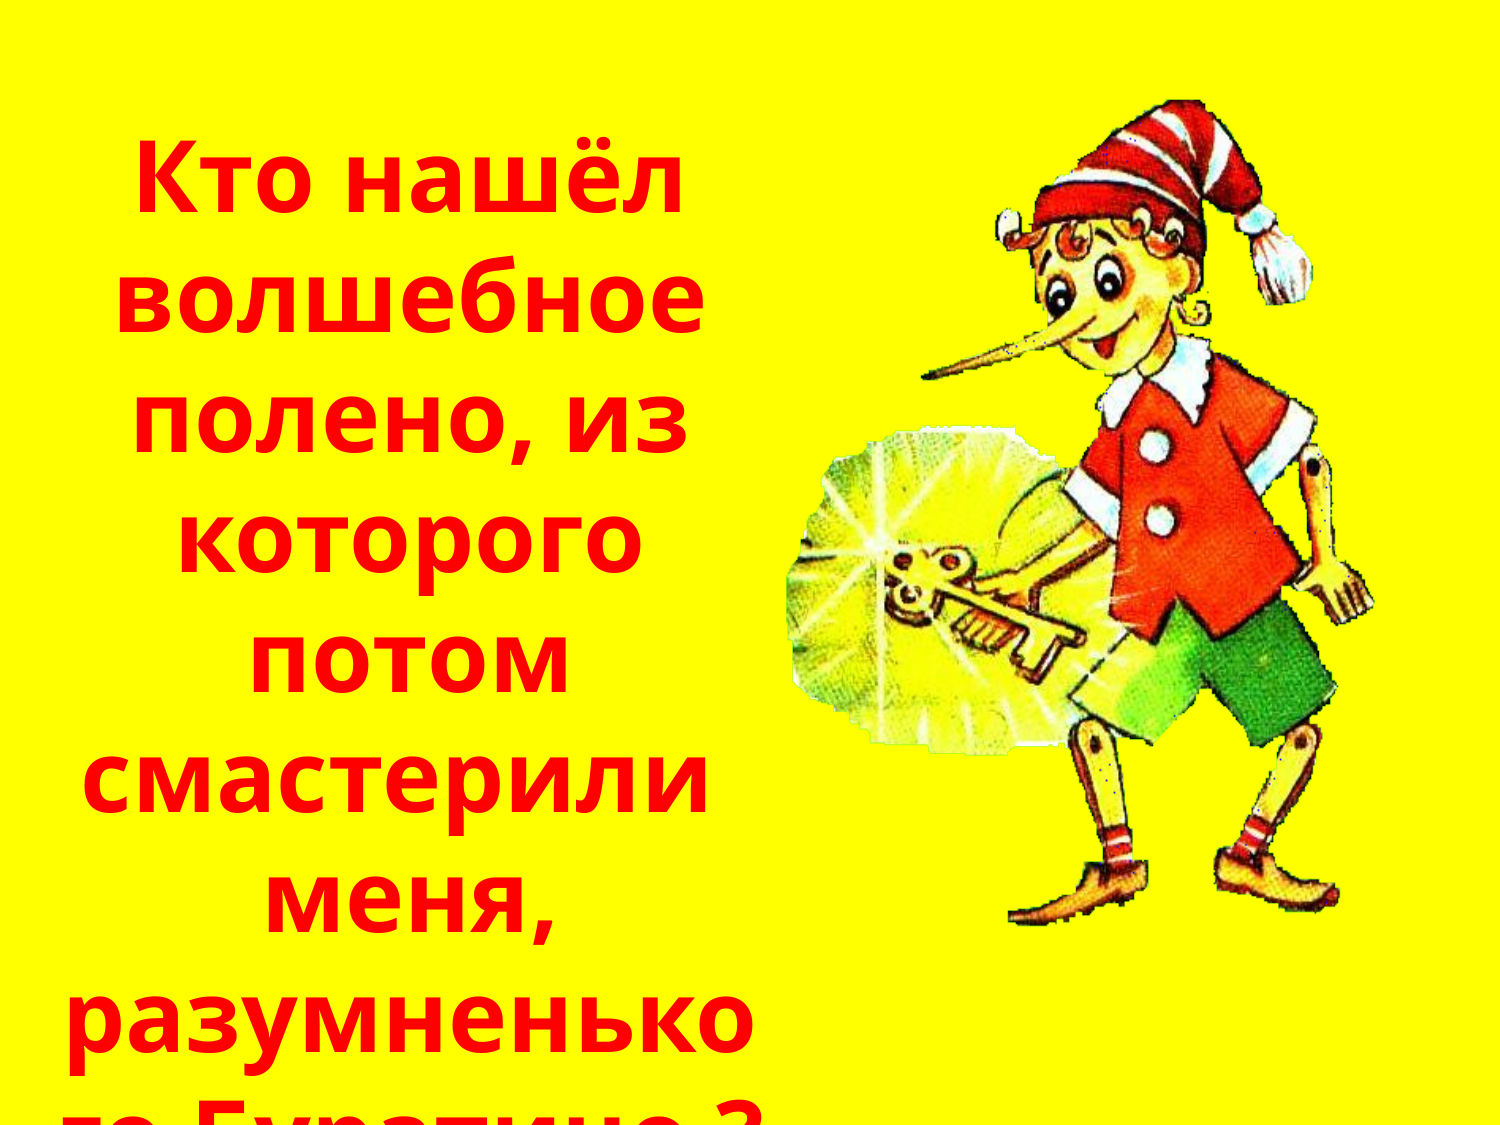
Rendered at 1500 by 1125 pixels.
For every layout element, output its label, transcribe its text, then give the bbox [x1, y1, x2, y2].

text_box Кто нашёл волшебное полено, из которого потом смастерили меня, разумненького Буратино ? [35, 105, 786, 1125]
picture [784, 93, 1500, 977]
